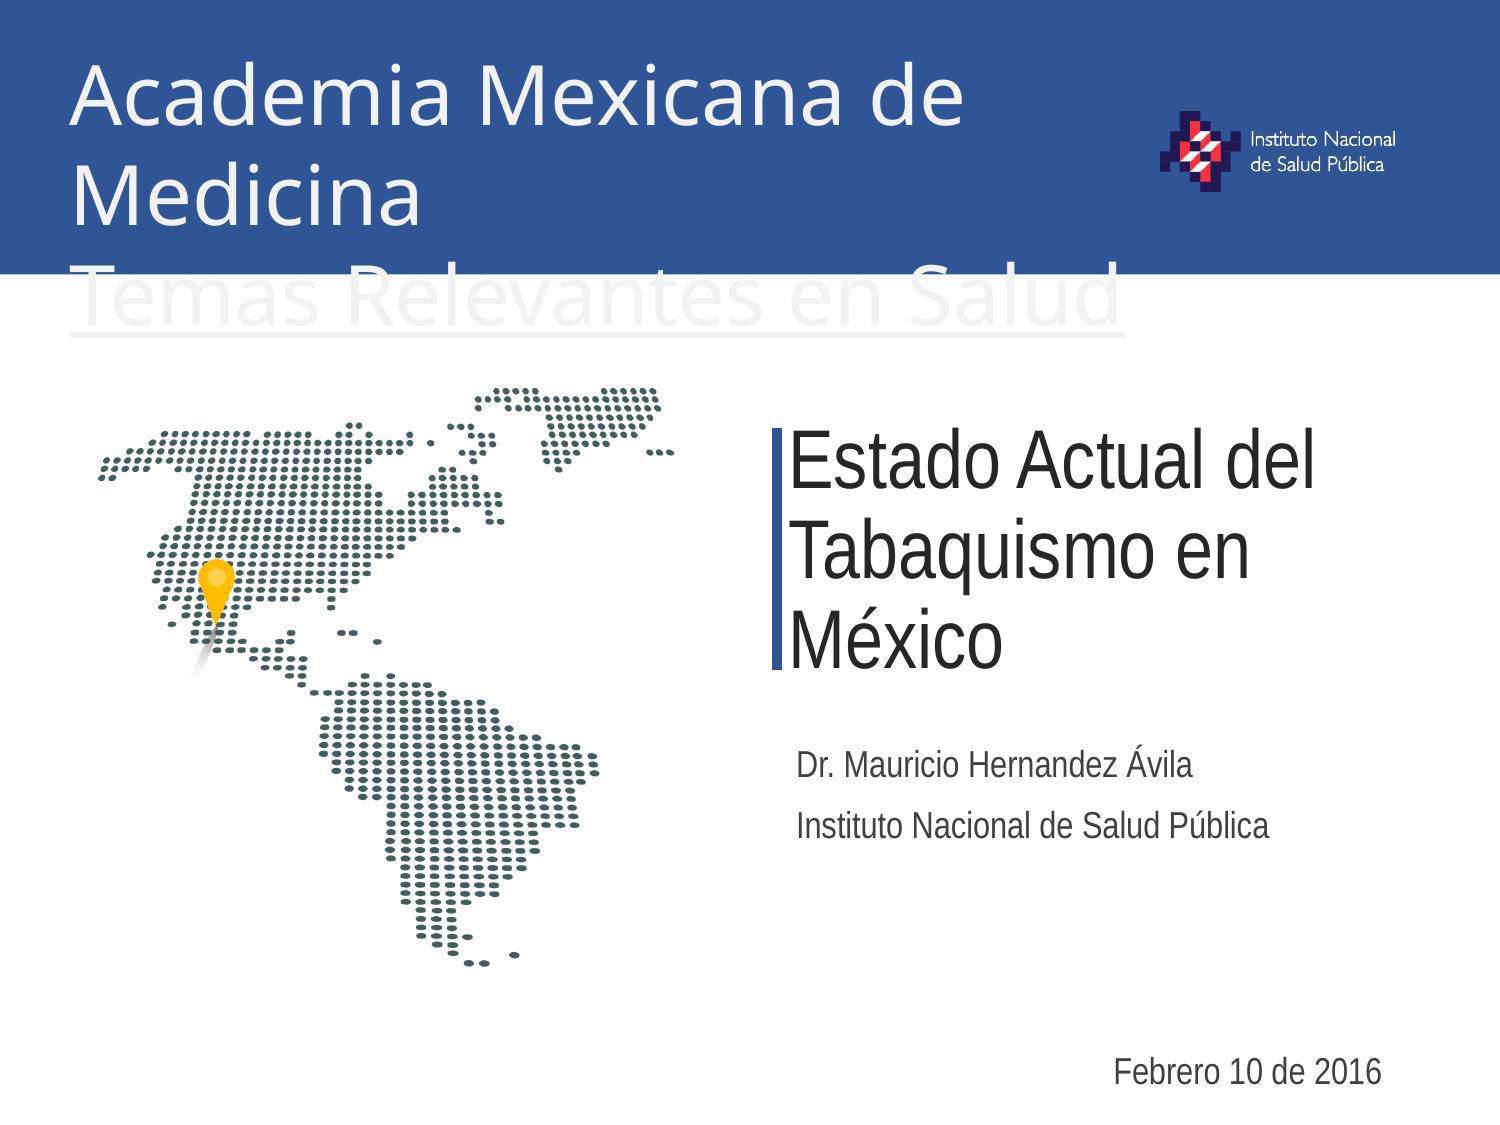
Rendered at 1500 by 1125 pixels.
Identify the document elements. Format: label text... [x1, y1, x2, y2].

title Estado Actual del Tabaquismo en México [773, 400, 1398, 695]
text_box Academia Mexicana de Medicina Temas Relevantes en Salud [55, 34, 1258, 350]
picture [1146, 96, 1418, 206]
text_box [0, 0, 1500, 275]
subtitle Dr. Mauricio Hernandez Ávila Instituto Nacional de Salud Pública Febrero 10 de 2016 [780, 737, 1398, 1106]
picture [79, 302, 734, 994]
text_box [772, 428, 782, 670]
